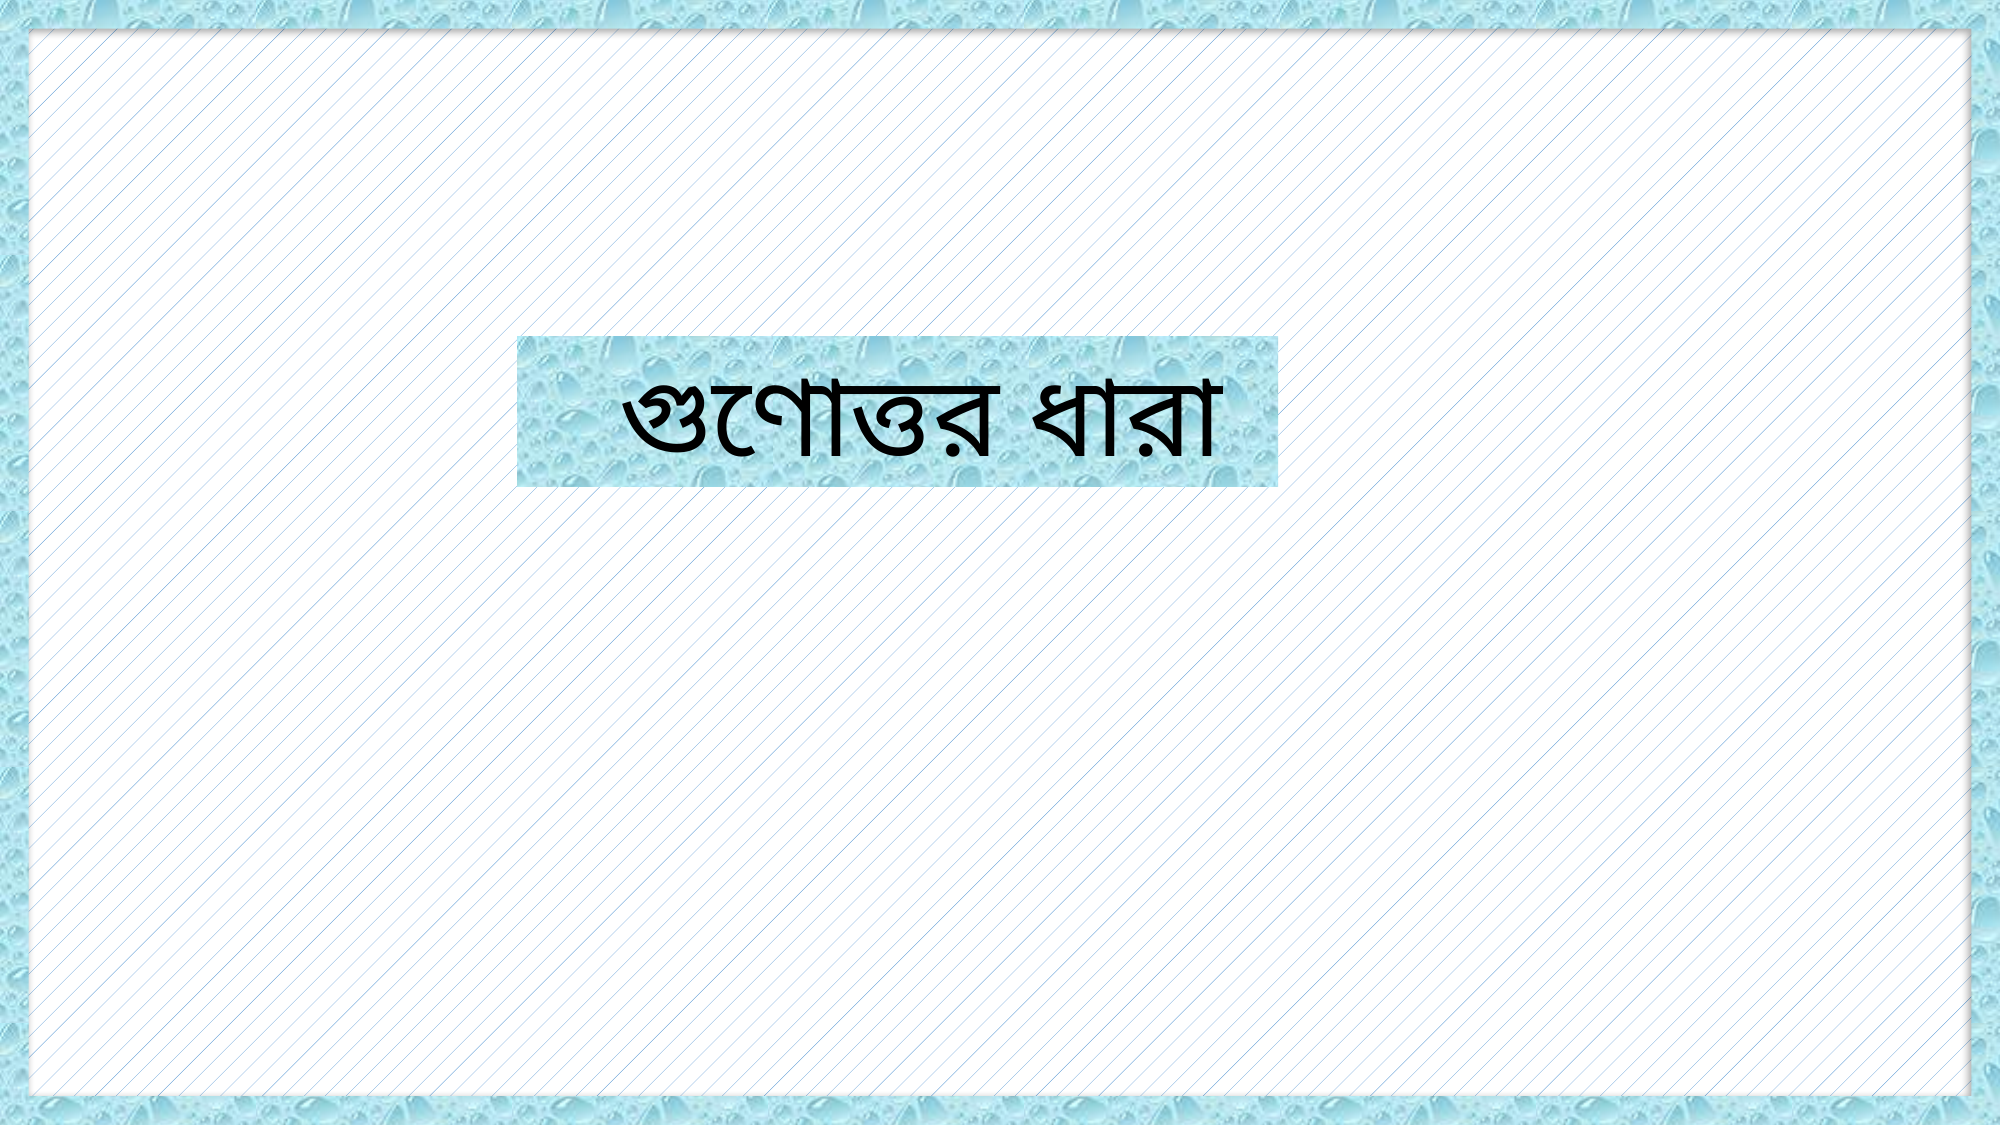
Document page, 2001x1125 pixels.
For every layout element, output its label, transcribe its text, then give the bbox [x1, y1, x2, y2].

text_box [0, 0, 2000, 1125]
text_box গুণোত্তর ধারা [517, 336, 1279, 487]
